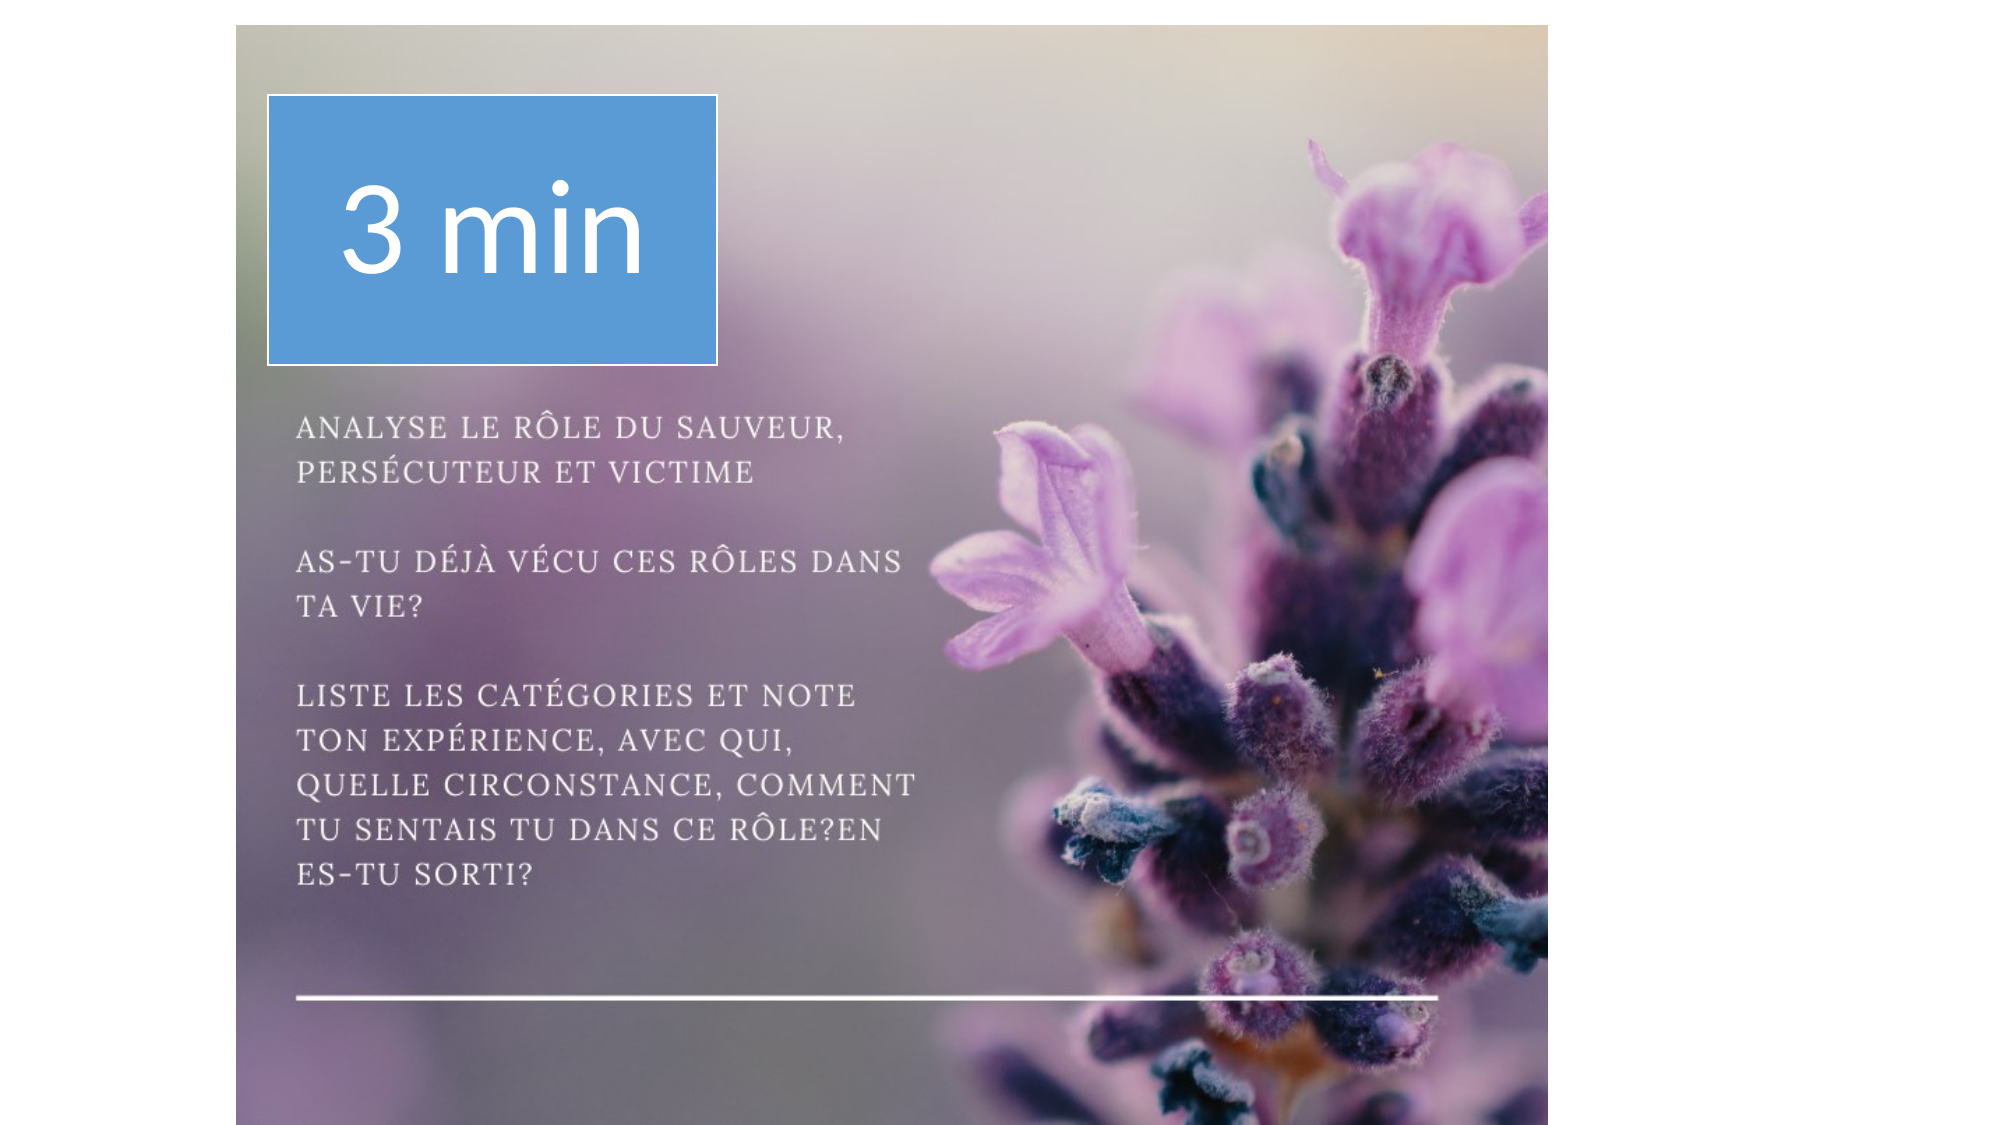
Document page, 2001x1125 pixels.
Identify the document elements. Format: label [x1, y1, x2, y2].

text_box [267, 49, 718, 410]
picture [236, 25, 1548, 1125]
